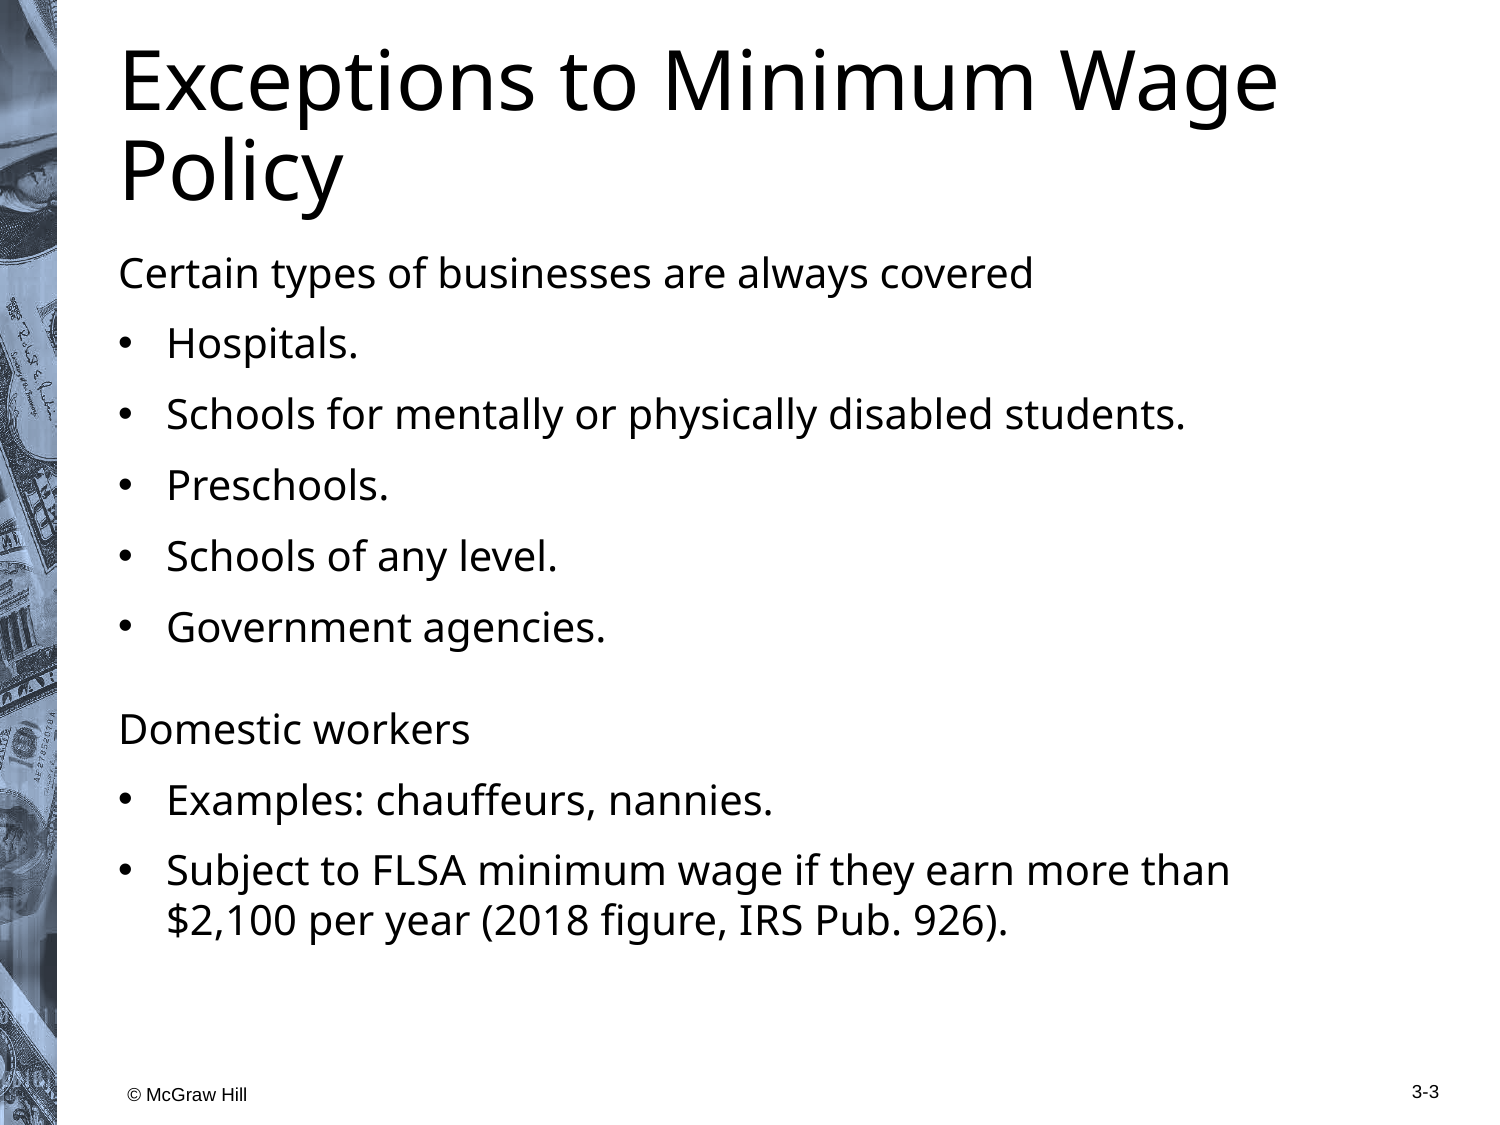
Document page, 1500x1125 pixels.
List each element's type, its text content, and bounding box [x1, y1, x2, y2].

list Certain types of businesses are always covered Hospitals. Schools for mentally or physically disabled students. Preschools. Schools of any level. Government agencies. [103, 238, 1397, 675]
list Domestic workers Examples: chauffeurs, nannies. Subject to F L S A minimum wage if they earn more than $2,100 per year (2018 figure, I R S Pub. 926). [103, 694, 1373, 984]
title Exceptions to Minimum Wage Policy [103, 59, 1446, 198]
